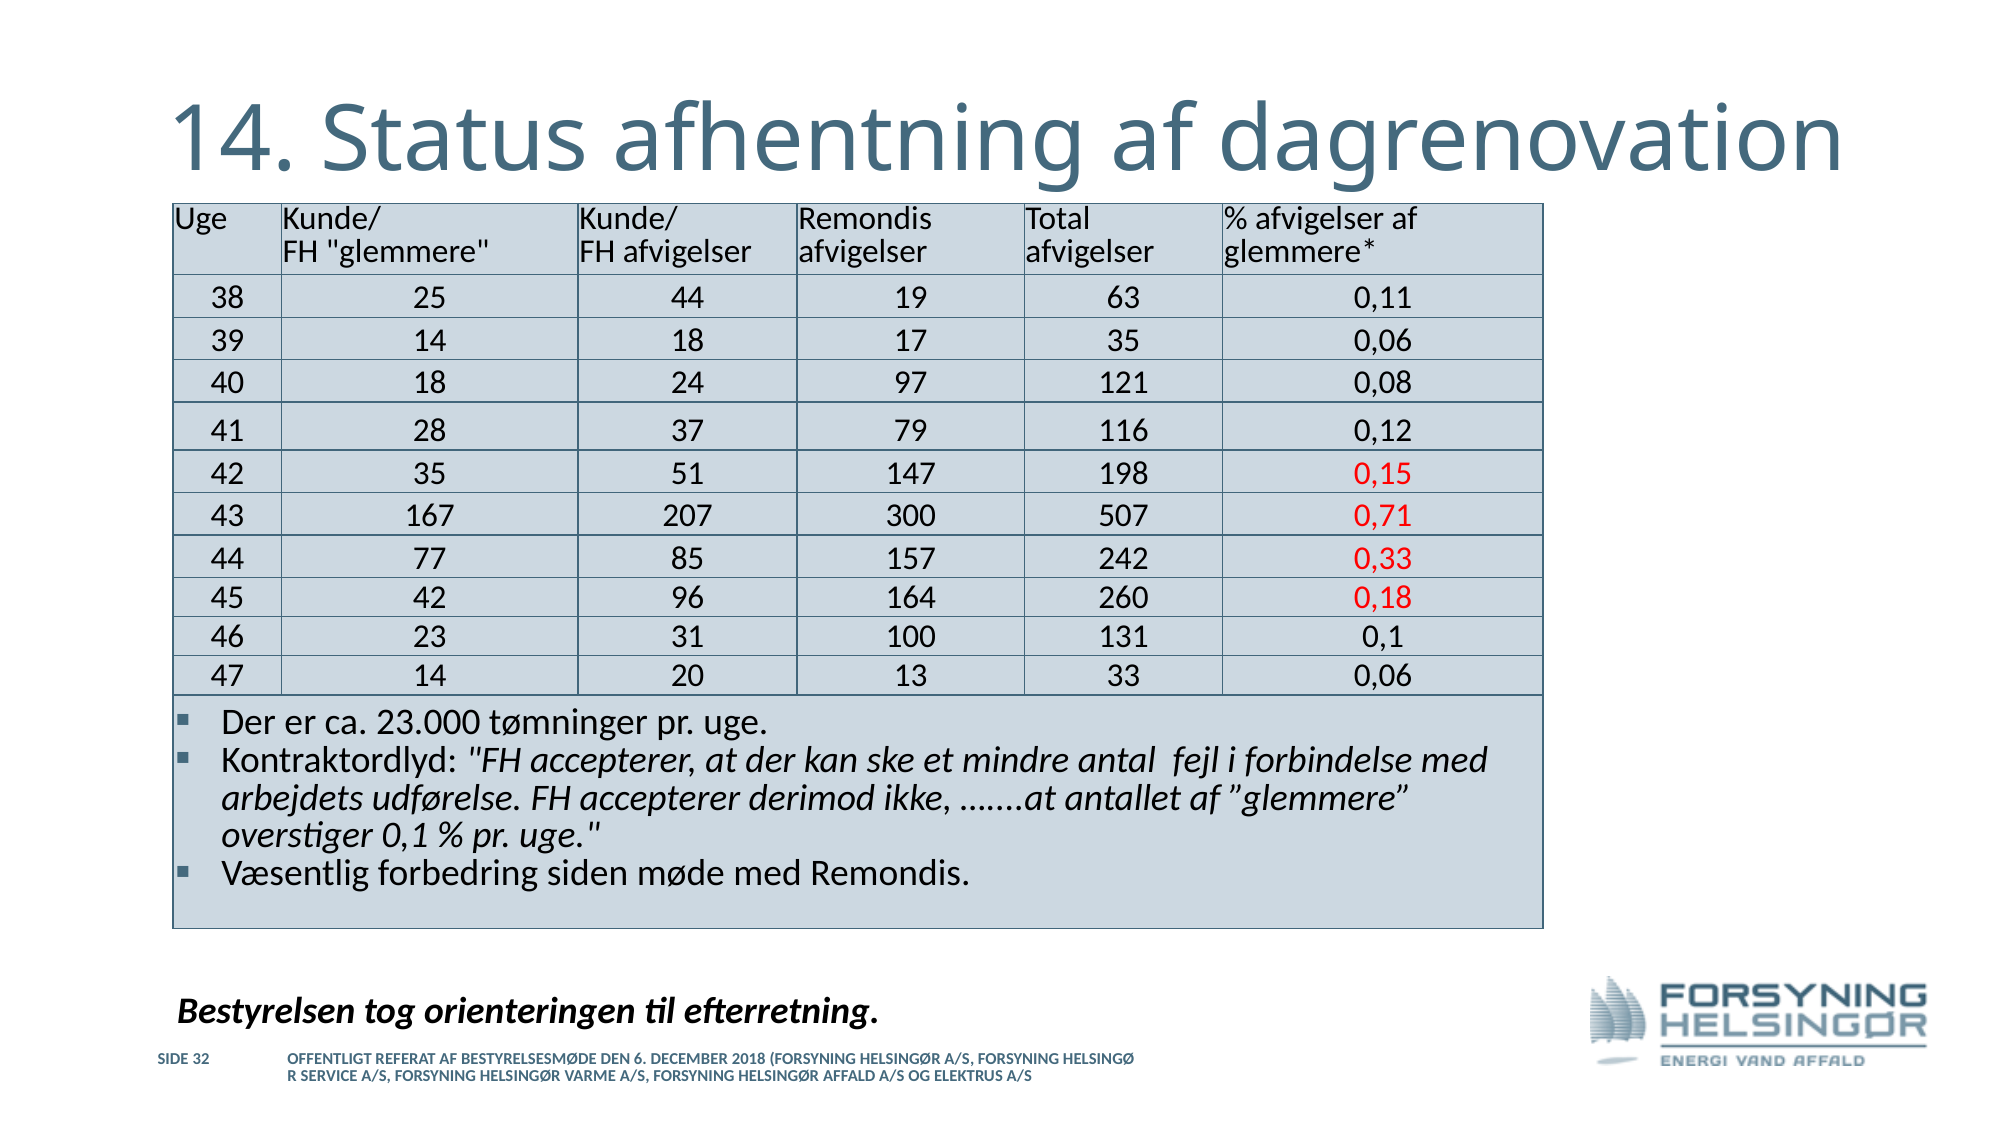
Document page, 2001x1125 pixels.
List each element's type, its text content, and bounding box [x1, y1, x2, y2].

table_cell 20 [579, 656, 796, 694]
table_cell 46 [174, 617, 281, 655]
table_cell 41 [174, 403, 281, 449]
table_cell 147 [798, 451, 1024, 492]
table_cell 198 [1025, 451, 1222, 492]
table_header % afvigelser af glemmere* [1223, 204, 1542, 274]
table_cell 260 [1025, 578, 1222, 616]
table_cell 40 [174, 360, 281, 401]
table_cell 19 [798, 275, 1024, 317]
table_cell 35 [282, 451, 577, 492]
table_cell 242 [1025, 536, 1222, 577]
table_cell 96 [579, 578, 796, 616]
table_cell 18 [579, 318, 796, 359]
table_cell 31 [579, 617, 796, 655]
footer Offentligt referat af bestyrelsesmøde den 6. december 2018 (Forsyning Helsingør A/S, Forsyning Helsingør Service A/S, Forsyning Helsingør Varme A/S, Forsyning Helsingør Affald A/S og Elektrus A/S [287, 1039, 1138, 1068]
table_cell 507 [1025, 493, 1222, 534]
table_cell 38 [174, 275, 281, 317]
table_cell 121 [1025, 360, 1222, 401]
table_cell 35 [1025, 318, 1222, 359]
table_cell 44 [579, 275, 796, 317]
table_cell 0,08 [1223, 360, 1542, 401]
table_cell 18 [282, 360, 577, 401]
title 14. Status afhentning af dagrenovation [102, 59, 1863, 209]
table_cell 45 [174, 578, 281, 616]
table_cell 17 [798, 318, 1024, 359]
table_cell 0,11 [1223, 275, 1542, 317]
table_header Uge [174, 204, 281, 274]
table_cell 79 [798, 403, 1024, 449]
table_cell 100 [798, 617, 1024, 655]
table_cell 44 [174, 536, 281, 577]
table_cell 0,33 [1223, 536, 1542, 577]
table_cell 116 [1025, 403, 1222, 449]
text_box Bestyrelsen tog orienteringen til efterretning. [162, 978, 896, 1039]
table_cell 25 [282, 275, 577, 317]
table_cell 0,15 [1223, 451, 1542, 492]
table_cell 0,1 [1223, 617, 1542, 655]
table_cell 0,06 [1223, 318, 1542, 359]
table_header Total afvigelser [1025, 204, 1222, 274]
table_header Kunde/ FH afvigelser [579, 204, 796, 274]
table_cell 51 [579, 451, 796, 492]
table_cell 28 [282, 403, 577, 449]
table_cell 42 [174, 451, 281, 492]
table_cell 23 [282, 617, 577, 655]
table_cell 14 [282, 656, 577, 694]
table_cell Der er ca. 23.000 tømninger pr. uge. Kontraktordlyd: "FH accepterer, at der kan ske et mindre antal fejl i forbindelse med arbejdets udførelse. FH accepterer derimod ikke, …....at antallet af ”glemmere” overstiger 0,1 % pr. uge." Væsentlig forbedring siden møde med Remondis. [174, 696, 1542, 928]
slide_number Side 32 [157, 1039, 260, 1068]
table_cell 47 [174, 656, 281, 694]
table_cell 14 [282, 318, 577, 359]
table_cell 164 [798, 578, 1024, 616]
table_cell 97 [798, 360, 1024, 401]
table_cell 300 [798, 493, 1024, 534]
table_cell 37 [579, 403, 796, 449]
table_cell 85 [579, 536, 796, 577]
table_cell 43 [174, 493, 281, 534]
table_cell 33 [1025, 656, 1222, 694]
table_cell 63 [1025, 275, 1222, 317]
table_cell 77 [282, 536, 577, 577]
table_header Remondis afvigelser [798, 204, 1024, 274]
table_cell 42 [282, 578, 577, 616]
table_cell 24 [579, 360, 796, 401]
picture [1590, 976, 1929, 1066]
table_cell 207 [579, 493, 796, 534]
table_cell 157 [798, 536, 1024, 577]
table_cell 167 [282, 493, 577, 534]
table_cell 39 [174, 318, 281, 359]
table_cell 0,18 [1223, 578, 1542, 616]
table_cell 0,71 [1223, 493, 1542, 534]
table_header Kunde/ FH "glemmere" [282, 204, 577, 274]
table_cell 131 [1025, 617, 1222, 655]
table_cell 0,12 [1223, 403, 1542, 449]
table_cell 0,06 [1223, 656, 1542, 694]
table_cell 13 [798, 656, 1024, 694]
